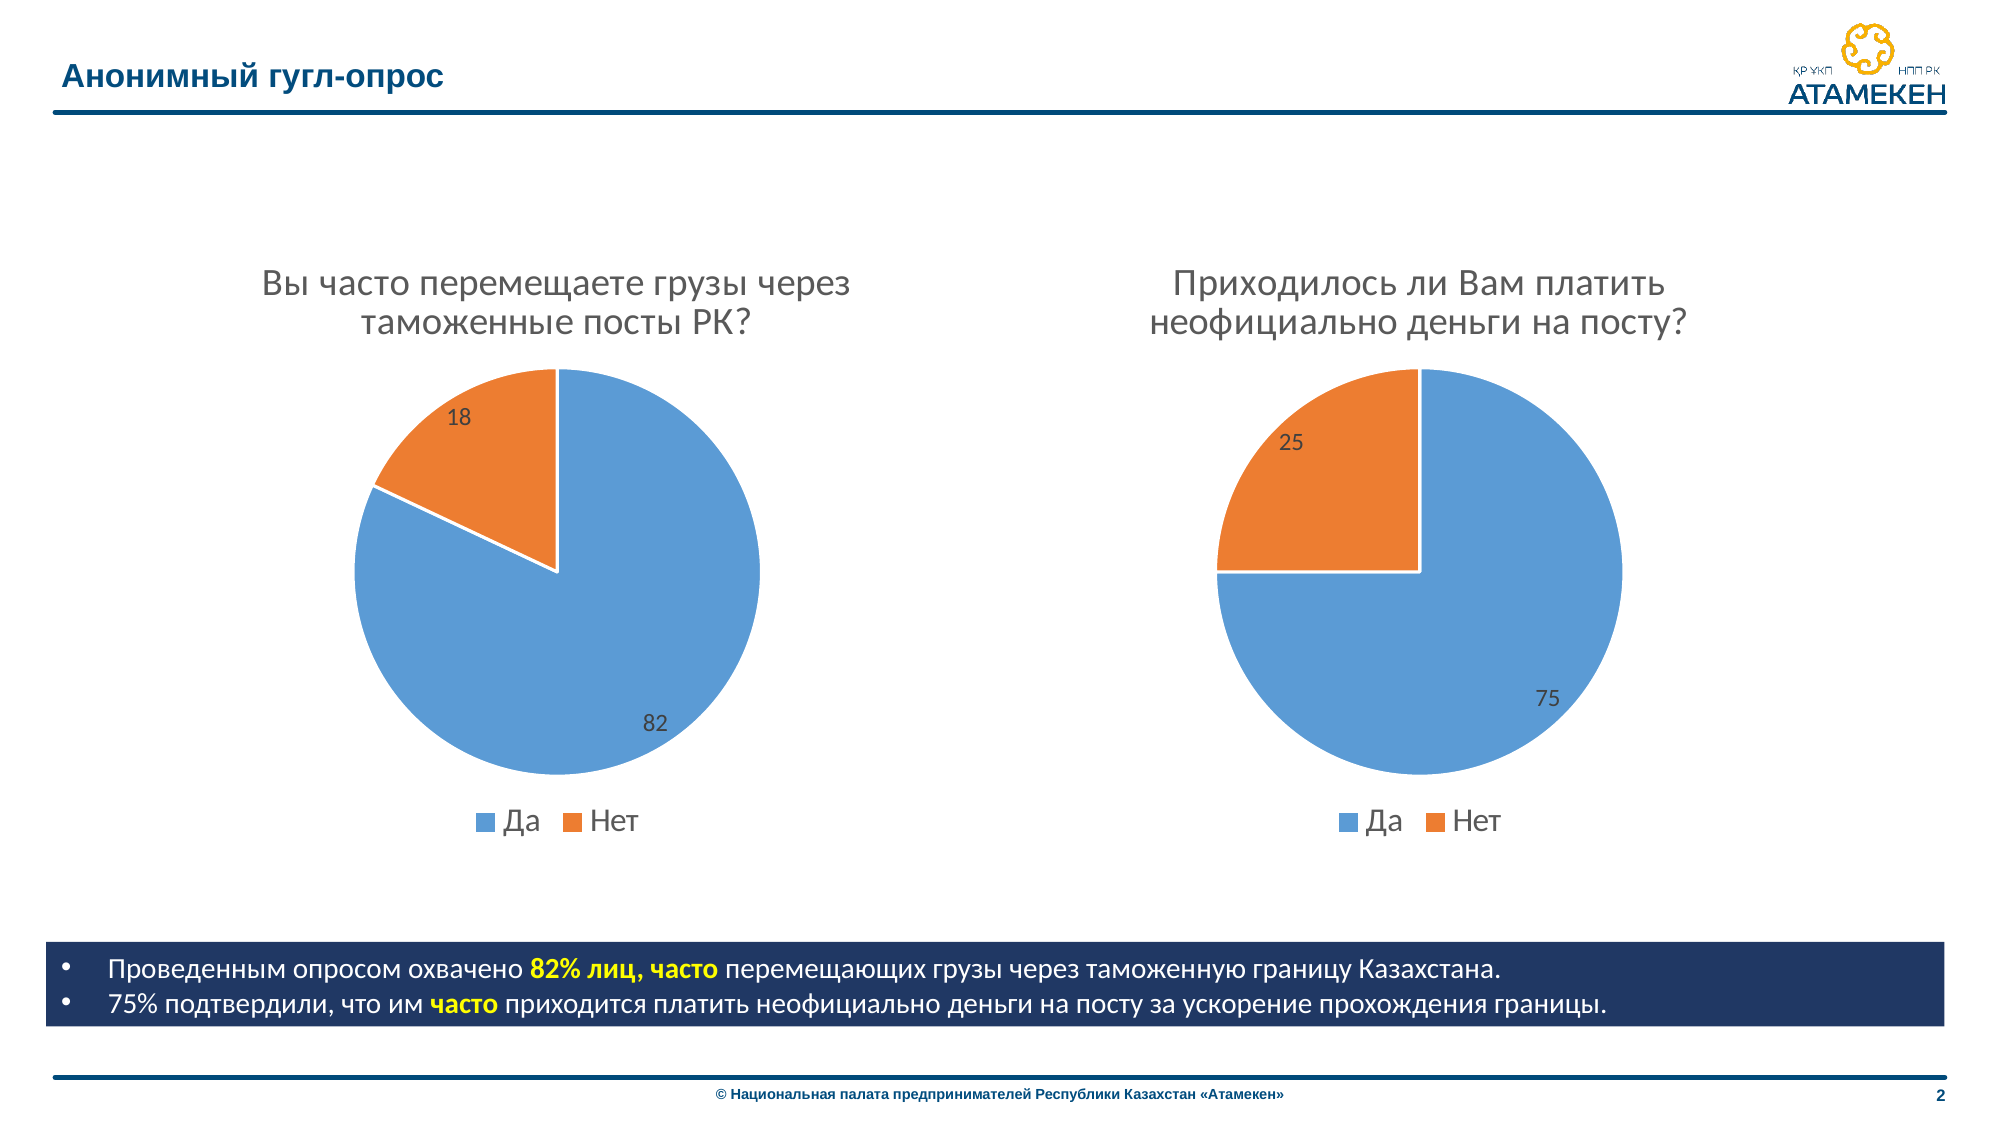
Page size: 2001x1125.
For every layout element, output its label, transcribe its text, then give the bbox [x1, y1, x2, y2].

text_box Анонимный гугл-опрос [46, 46, 1362, 101]
picture [1788, 23, 1945, 104]
chart [999, 233, 1840, 846]
text_box Проведенным опросом охвачено 82% лиц, часто перемещающих грузы через таможенную границу Казахстана. 75% подтвердили, что им часто приходится платить неофициально деньги на посту за ускорение прохождения границы. [46, 941, 1945, 1027]
chart [137, 233, 978, 846]
